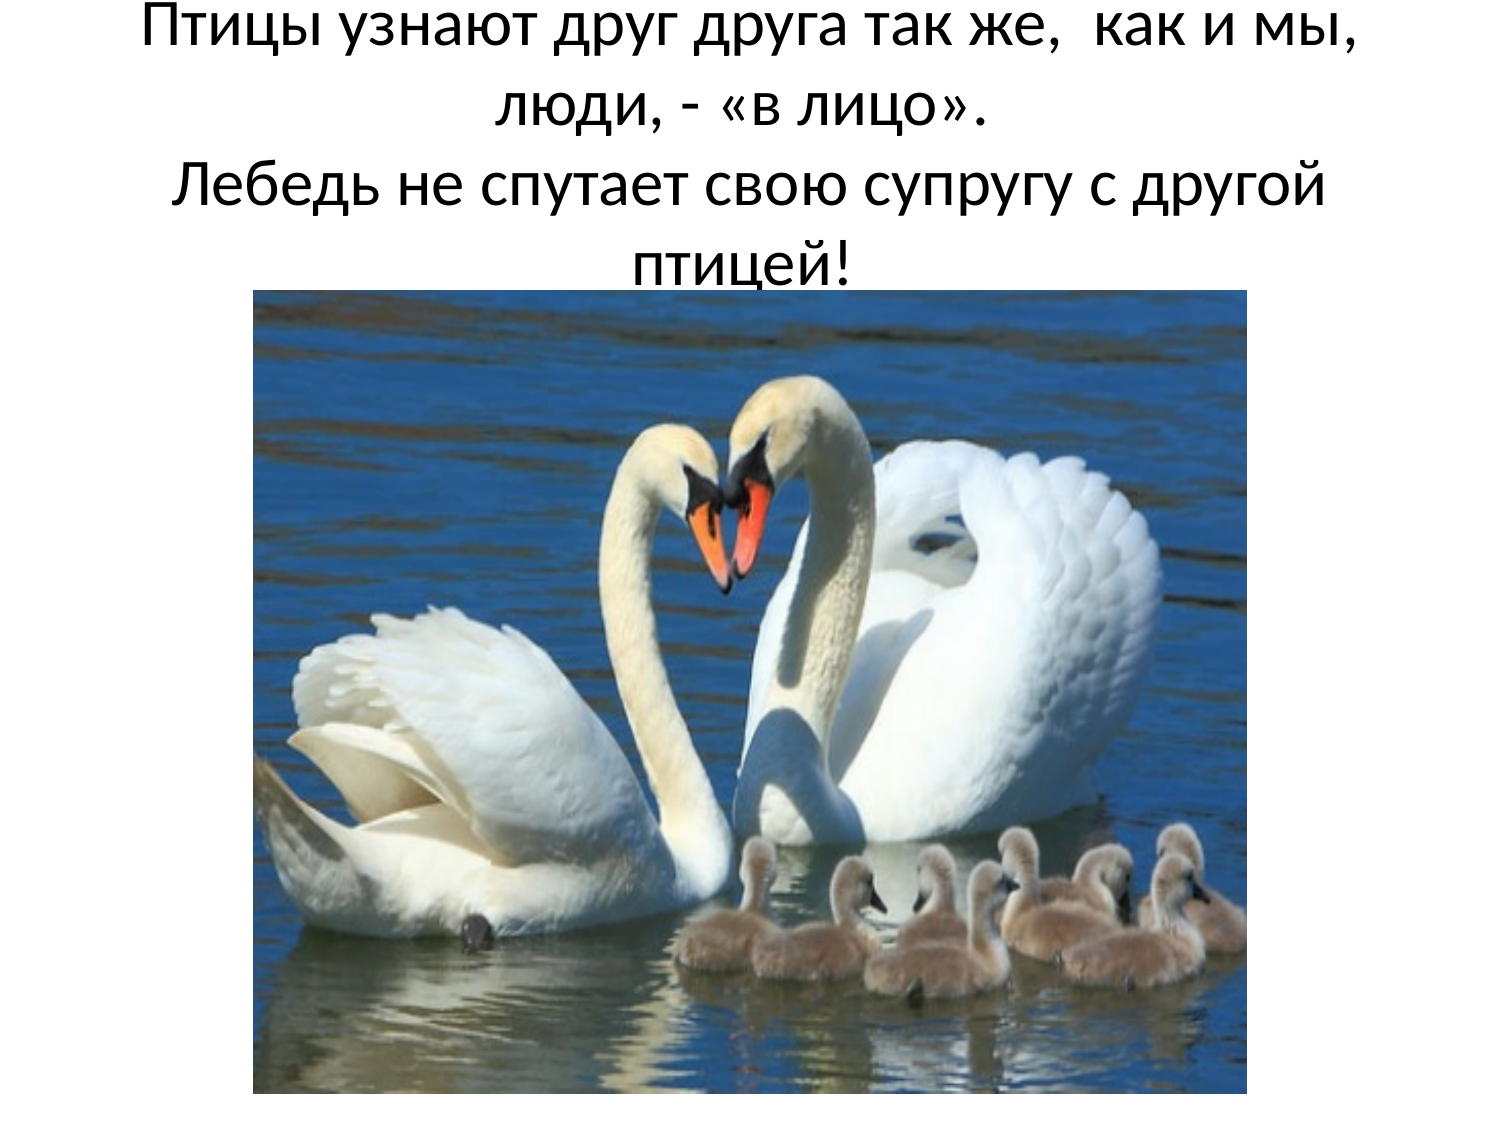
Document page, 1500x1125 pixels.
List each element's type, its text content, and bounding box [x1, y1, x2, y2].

title Птицы узнают друг друга так же, как и мы, люди, - «в лицо». Лебедь не спутает свою супругу с другой птицей! [75, 45, 1425, 233]
picture [253, 290, 1247, 1095]
